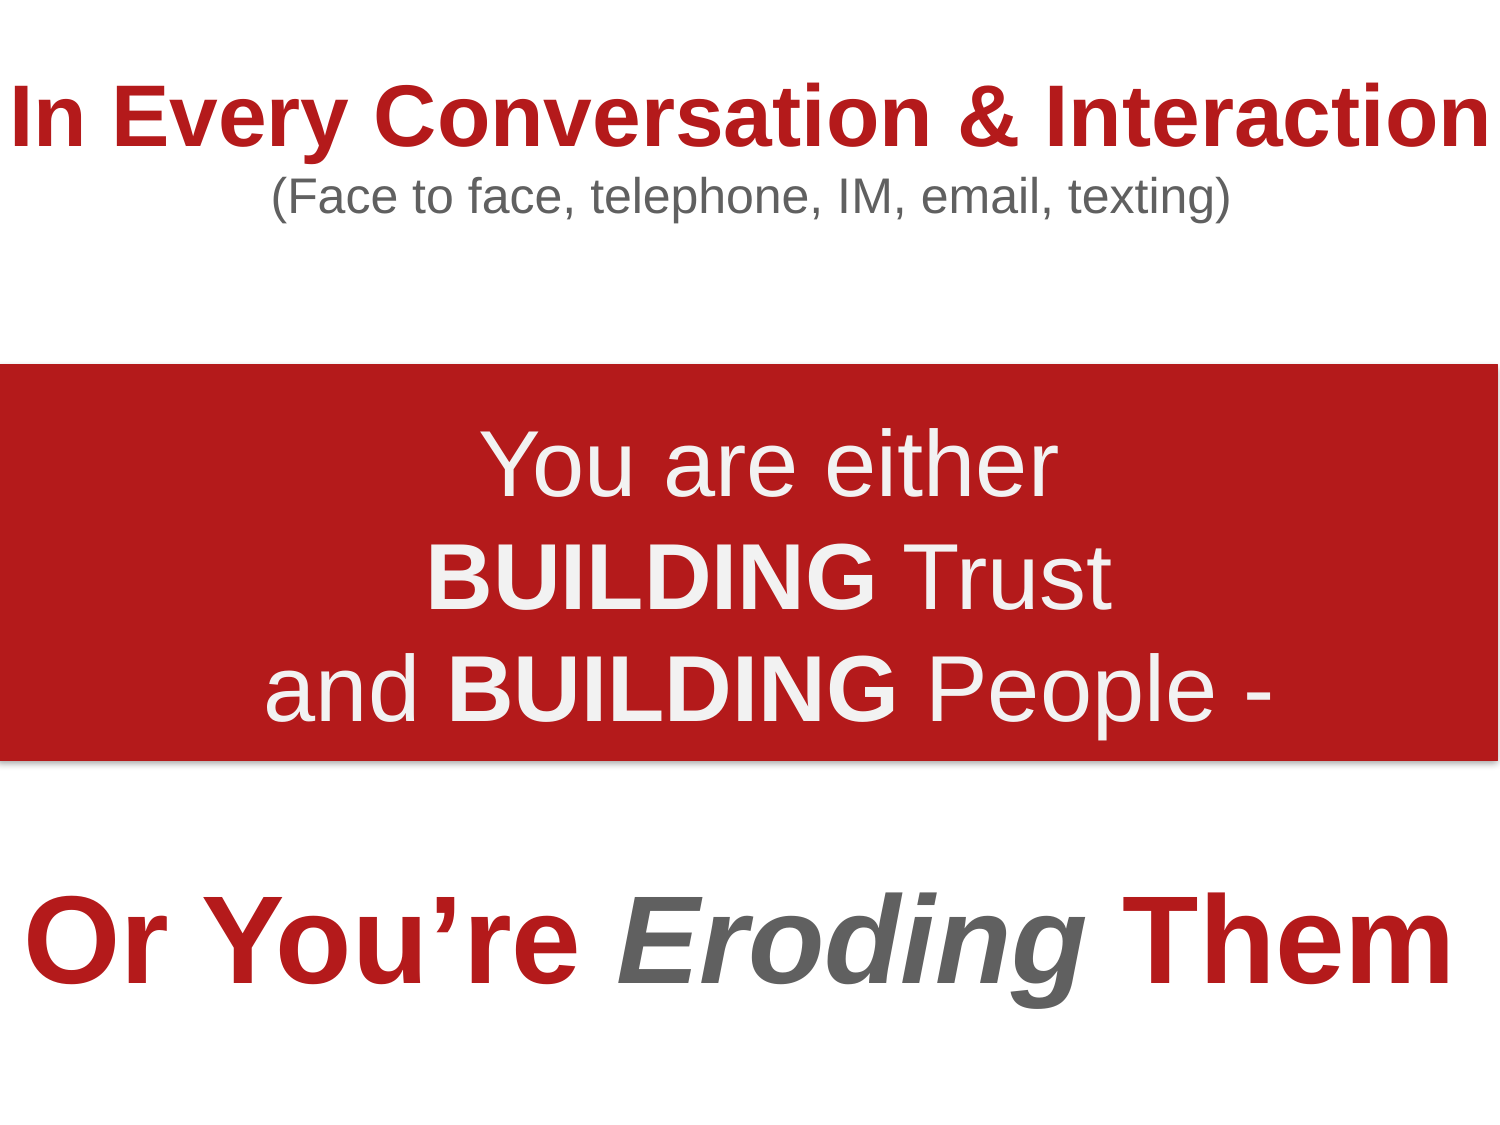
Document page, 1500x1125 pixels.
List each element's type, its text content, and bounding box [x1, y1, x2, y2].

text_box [0, 364, 1498, 761]
text_box Or You’re Eroding Them [8, 850, 1500, 1016]
text_box In Every Conversation & Interaction (Face to face, telephone, IM, email, texting) [0, 51, 1500, 232]
